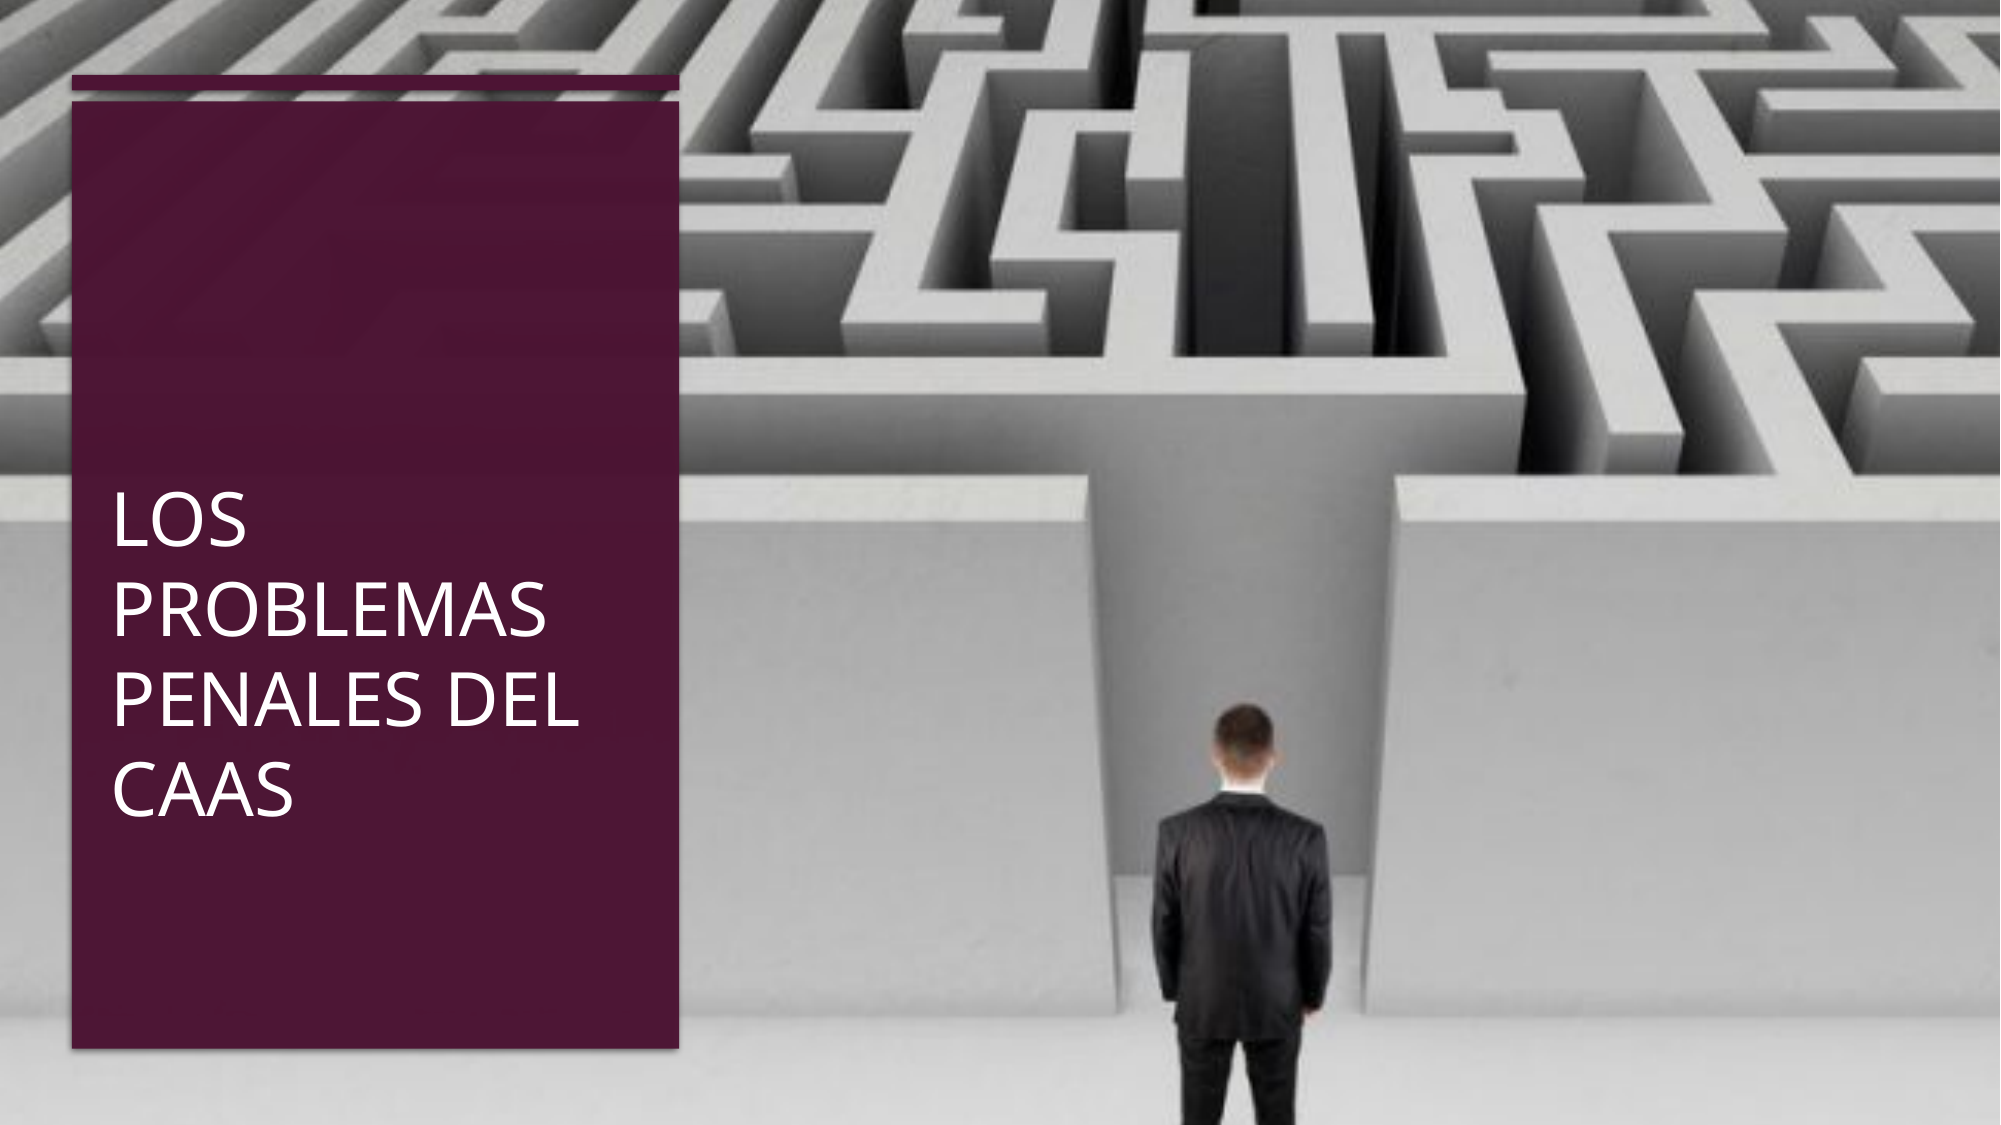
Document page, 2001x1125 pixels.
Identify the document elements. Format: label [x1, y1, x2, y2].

text_box [71, 74, 680, 1049]
picture [0, 0, 2000, 1125]
